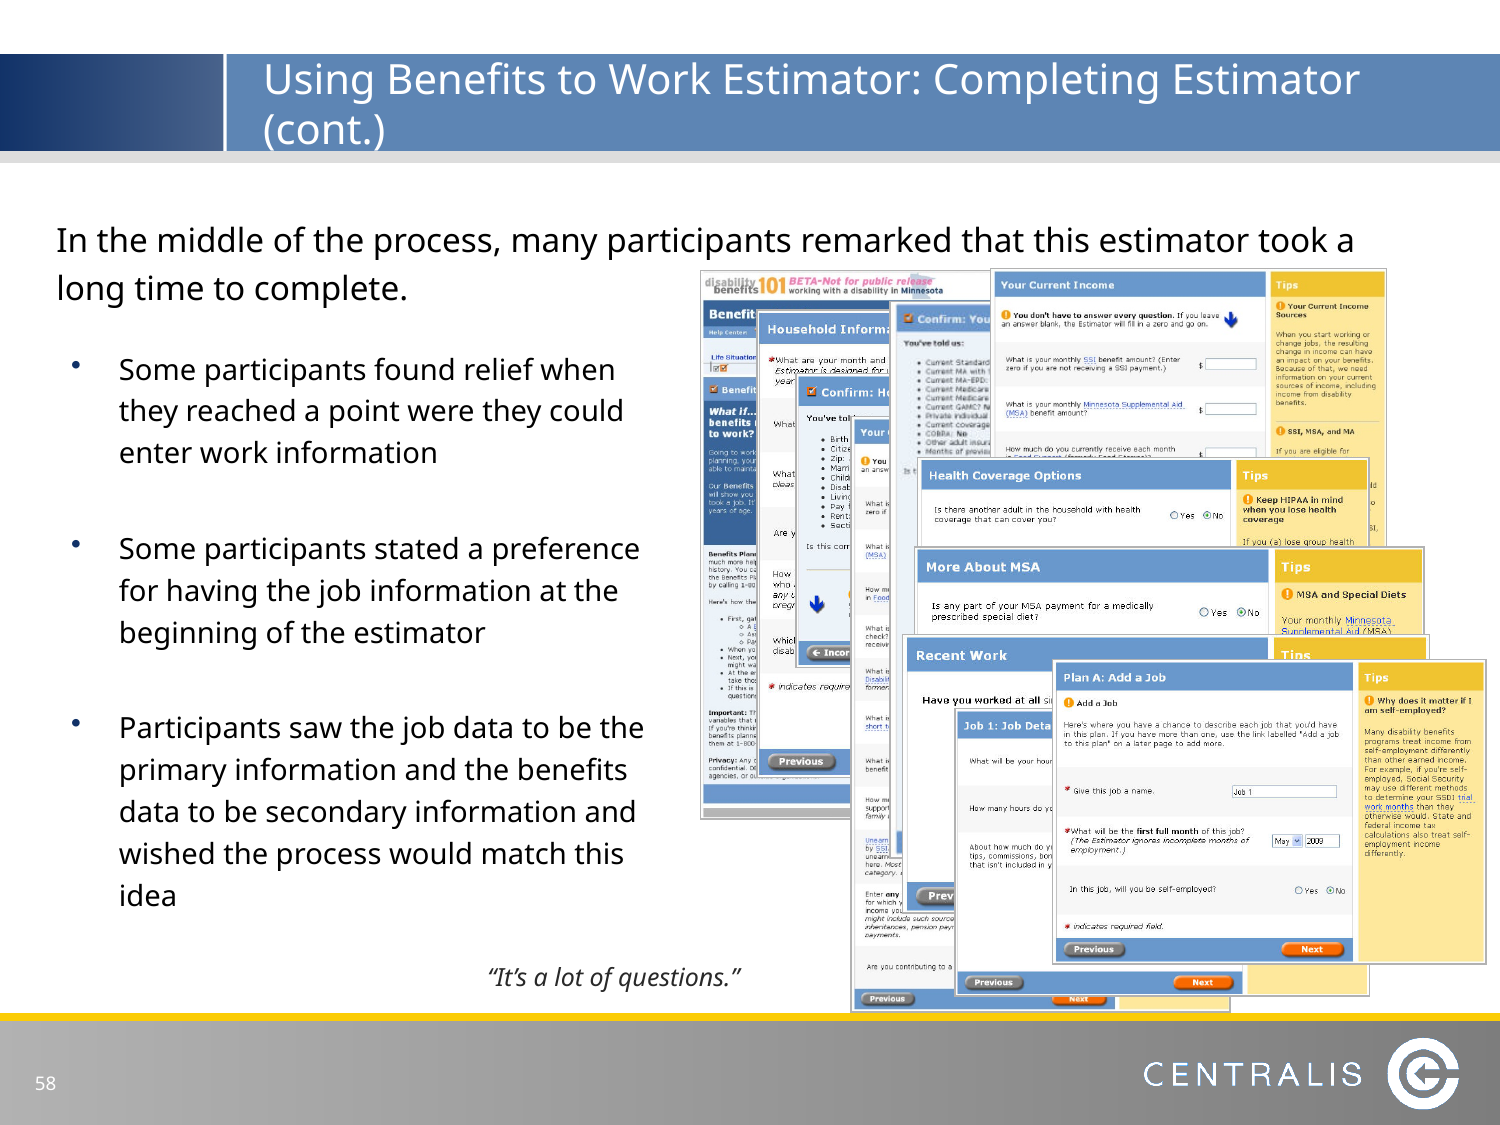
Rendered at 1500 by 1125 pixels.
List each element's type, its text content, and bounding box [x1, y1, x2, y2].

text_box In the middle of the process, many participants remarked that this estimator took a long time to complete. [41, 204, 1434, 315]
text_box “It’s a lot of questions.” [472, 953, 846, 999]
picture [1105, 1030, 1488, 1064]
text_box 58 [0, 1064, 1500, 1125]
text_box Some participants found relief when they reached a point were they could enter work information Some participants stated a preference for having the job information at the beginning of the estimator Participants saw the job data to be the primary information and the benefits data to be secondary information and wished the process would match this idea [56, 336, 684, 920]
picture [701, 268, 1486, 1012]
text_box Using Benefits to Work Estimator: Completing Estimator (cont.) [248, 65, 1500, 141]
